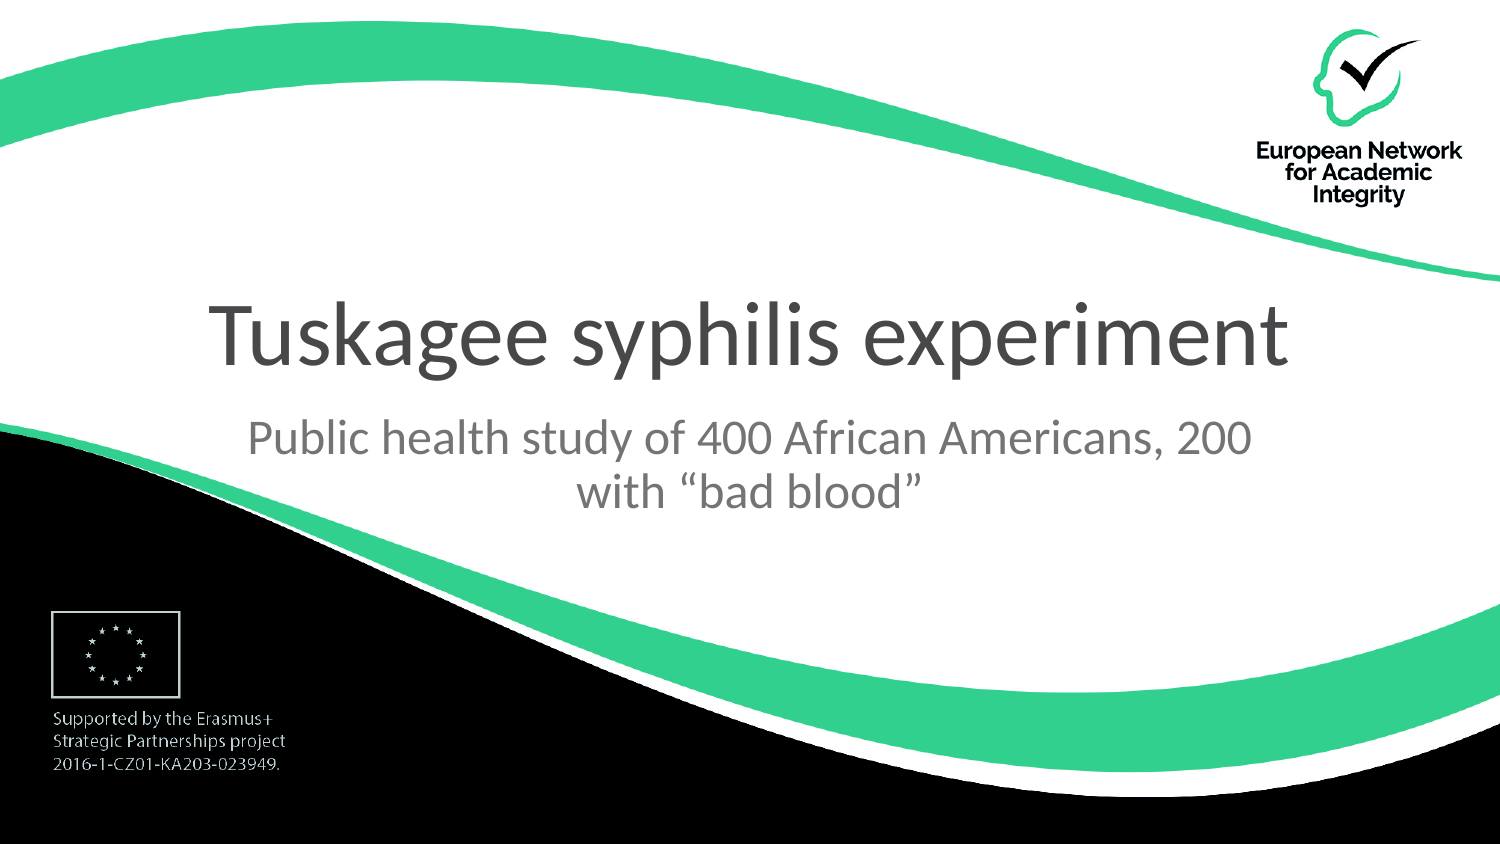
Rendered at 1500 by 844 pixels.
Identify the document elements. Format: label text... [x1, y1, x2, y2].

title Tuskagee syphilis experiment [187, 98, 1313, 393]
picture [0, 0, 1500, 844]
subtitle Public health study of 400 African Americans, 200 with “bad blood” [187, 403, 1313, 608]
